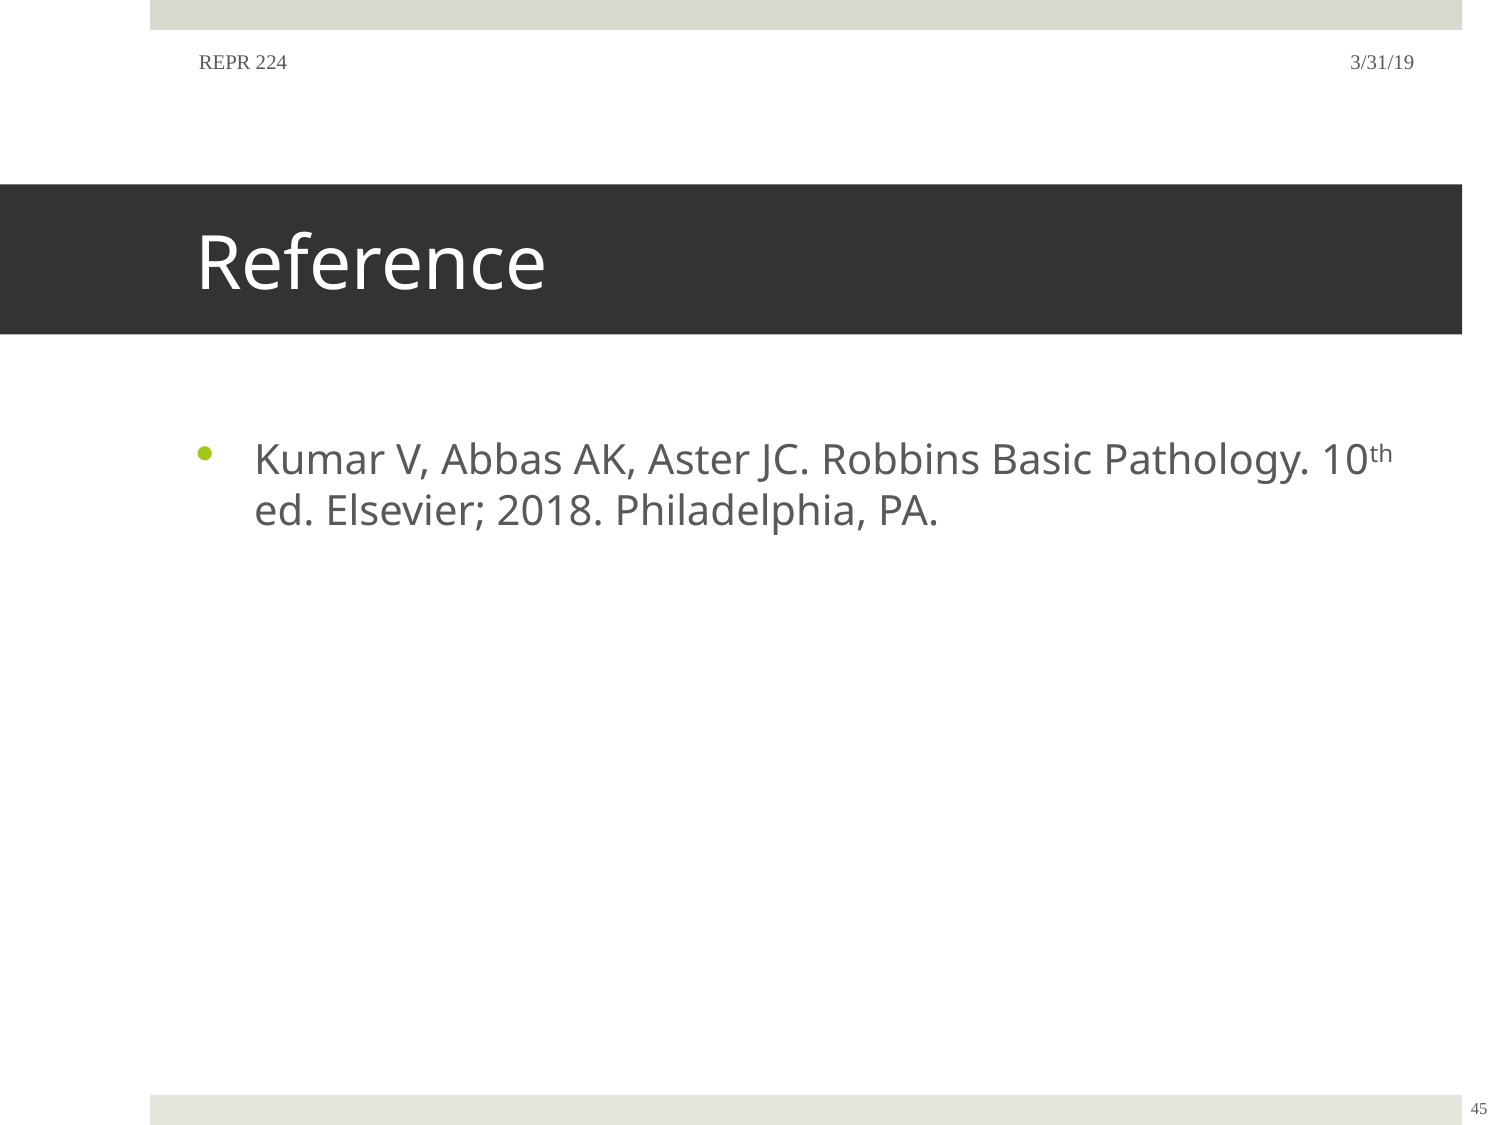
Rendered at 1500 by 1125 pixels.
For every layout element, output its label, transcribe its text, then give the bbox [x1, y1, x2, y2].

list Kumar V, Abbas AK, Aster JC. Robbins Basic Pathology. 10th ed. Elsevier; 2018. Philadelphia, PA. [182, 425, 1432, 1028]
footer REPR 224 [183, 30, 659, 91]
title Reference [0, 184, 1463, 335]
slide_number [1079, 30, 1430, 91]
slide_number 45 [1441, 1077, 1500, 1125]
